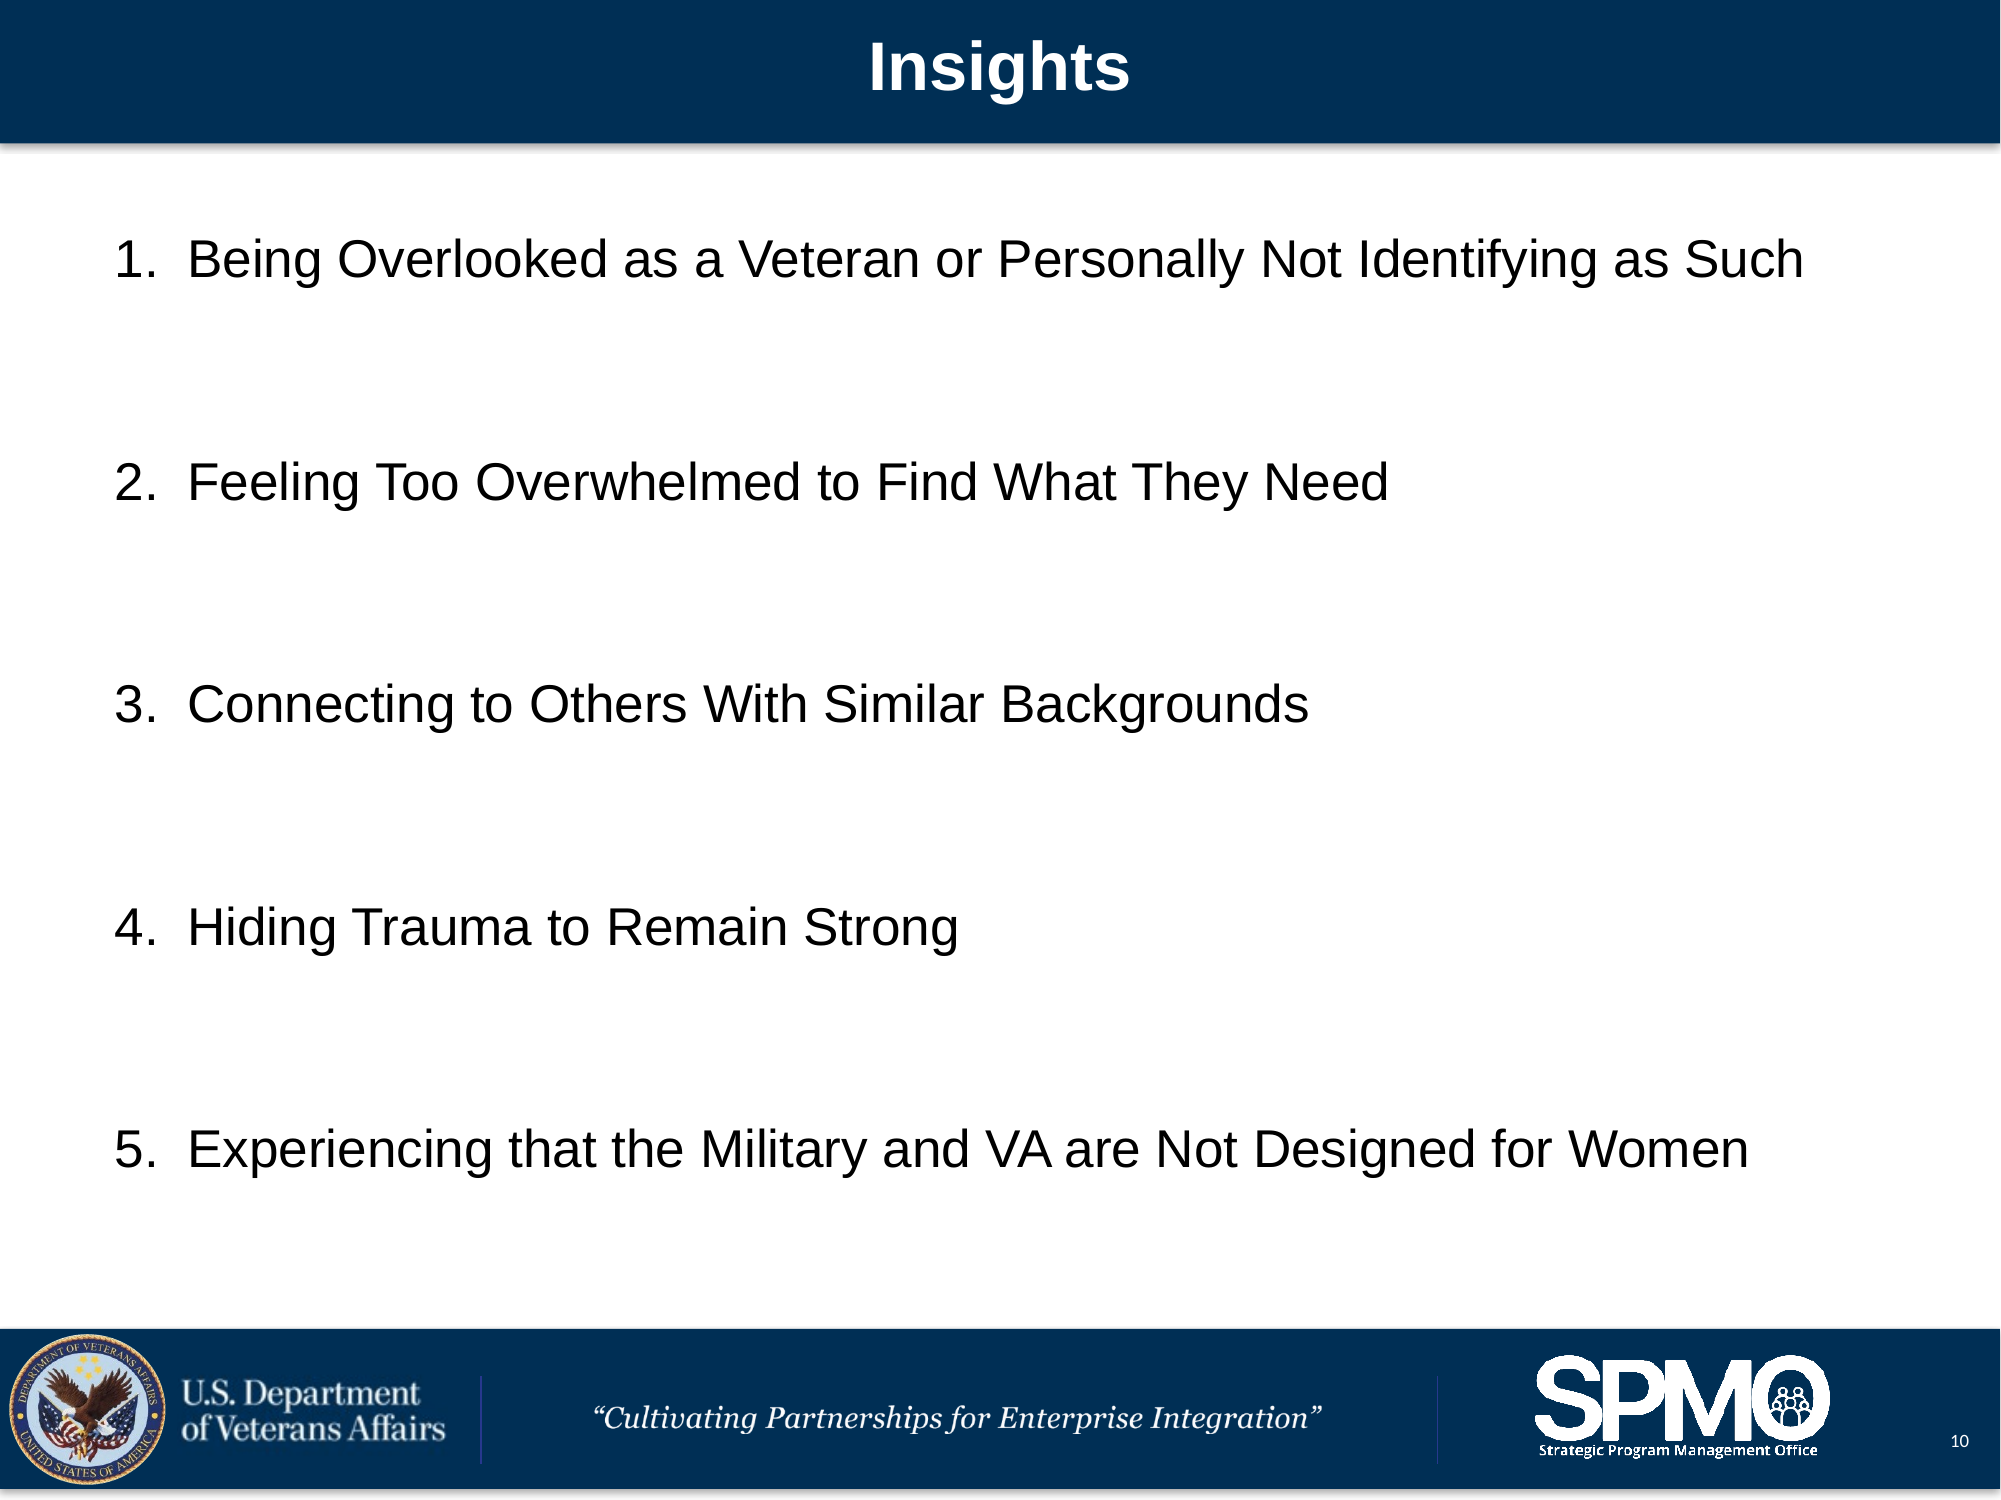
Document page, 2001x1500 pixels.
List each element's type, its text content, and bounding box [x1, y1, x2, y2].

slide_number 10 [1899, 1399, 1985, 1480]
list Being Overlooked as a Veteran or Personally Not Identifying as Such Feeling Too Overwhelmed to Find What They Need Connecting to Others With Similar Backgrounds Hiding Trauma to Remain Strong Experiencing that the Military and VA are Not Designed for Women [99, 216, 1900, 1207]
picture [9, 1334, 166, 1485]
title Insights [0, 0, 2000, 144]
picture [1515, 1294, 1831, 1460]
picture [177, 1349, 476, 1485]
